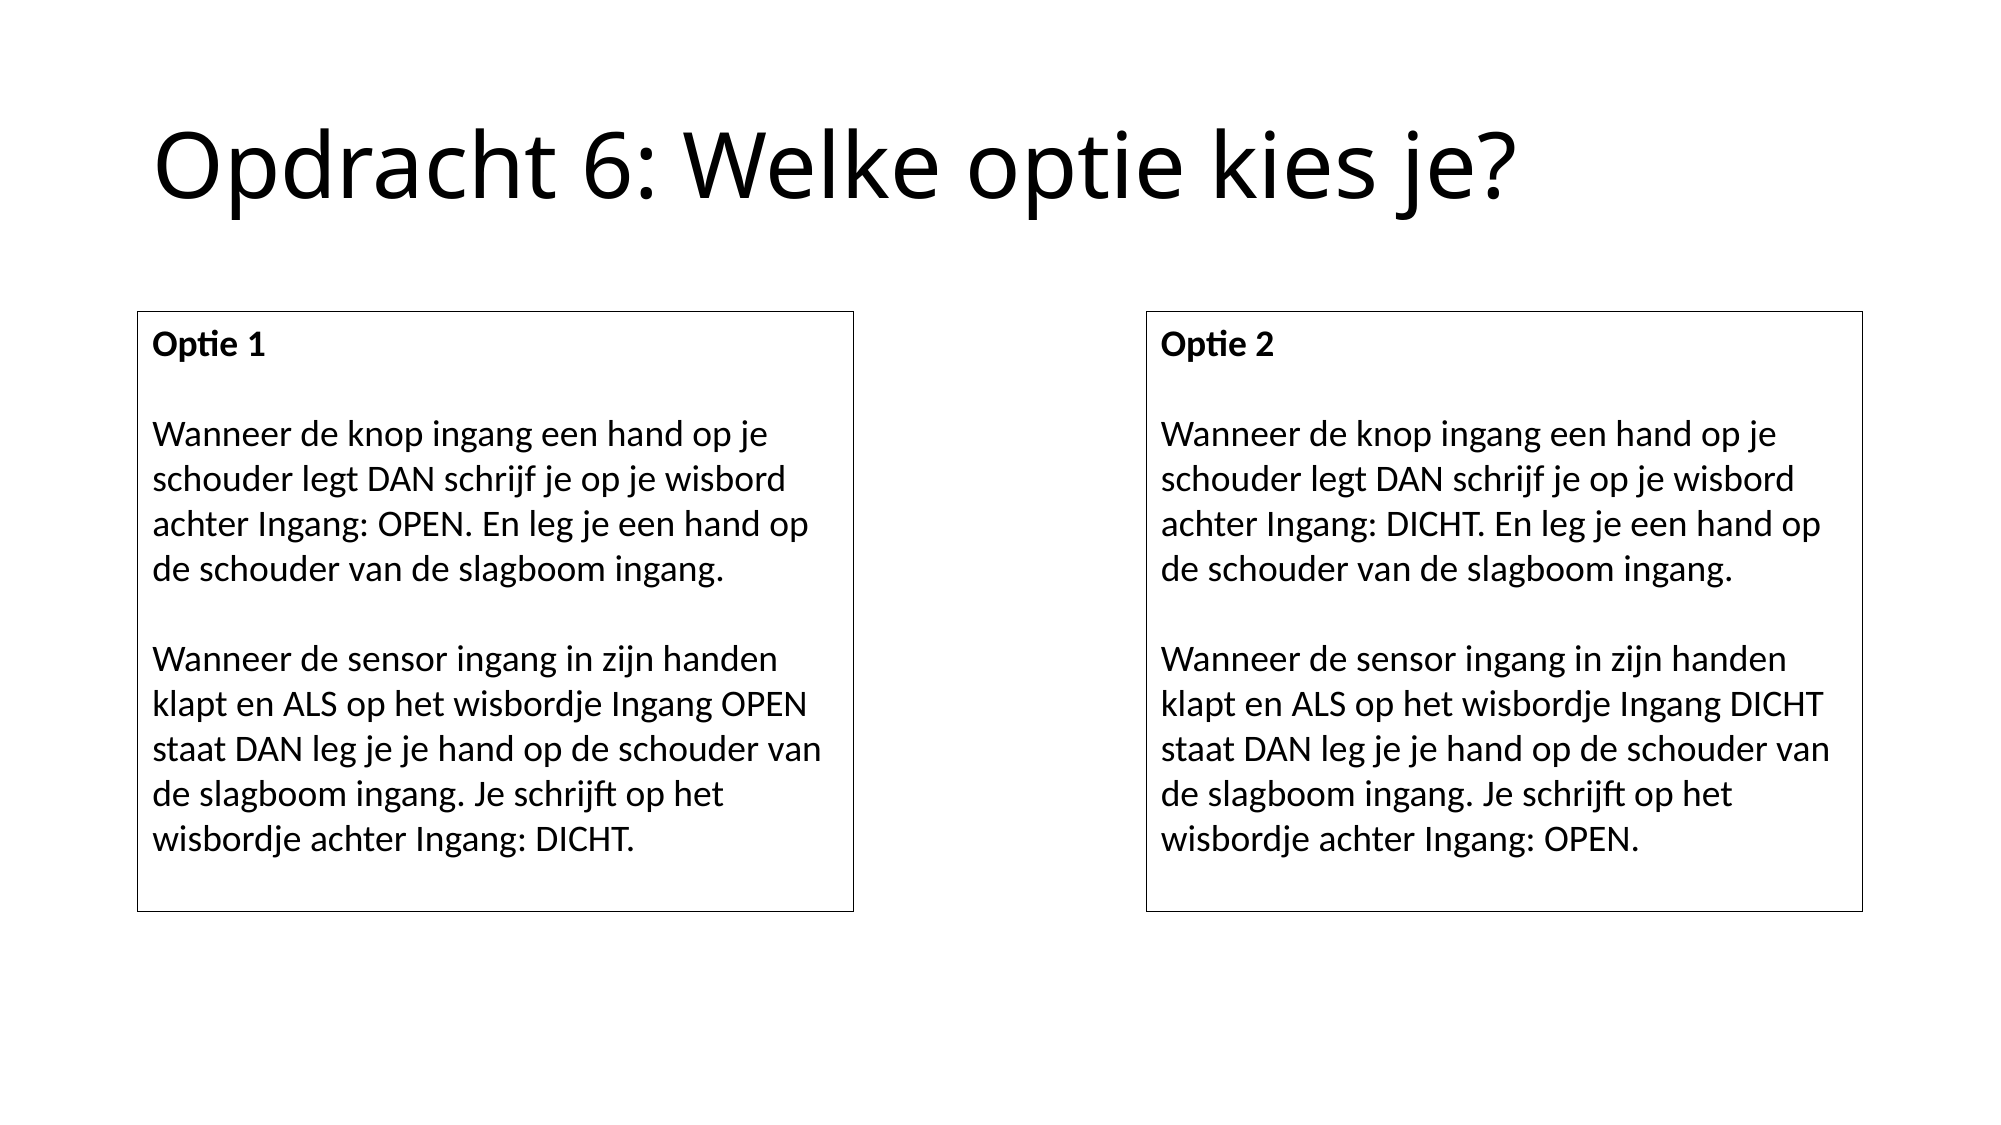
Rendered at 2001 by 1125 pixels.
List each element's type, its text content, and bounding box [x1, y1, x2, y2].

title Opdracht 6: Welke optie kies je? [137, 59, 1863, 278]
text_box Optie 1 Wanneer de knop ingang een hand op je schouder legt DAN schrijf je op je wisbord achter Ingang: OPEN. En leg je een hand op de schouder van de slagboom ingang. Wanneer de sensor ingang in zijn handen klapt en ALS op het wisbordje Ingang OPEN staat DAN leg je je hand op de schouder van de slagboom ingang. Je schrijft op het wisbordje achter Ingang: DICHT. [137, 311, 854, 912]
text_box Optie 2 Wanneer de knop ingang een hand op je schouder legt DAN schrijf je op je wisbord achter Ingang: DICHT. En leg je een hand op de schouder van de slagboom ingang. Wanneer de sensor ingang in zijn handen klapt en ALS op het wisbordje Ingang DICHT staat DAN leg je je hand op de schouder van de slagboom ingang. Je schrijft op het wisbordje achter Ingang: OPEN. [1146, 311, 1863, 912]
